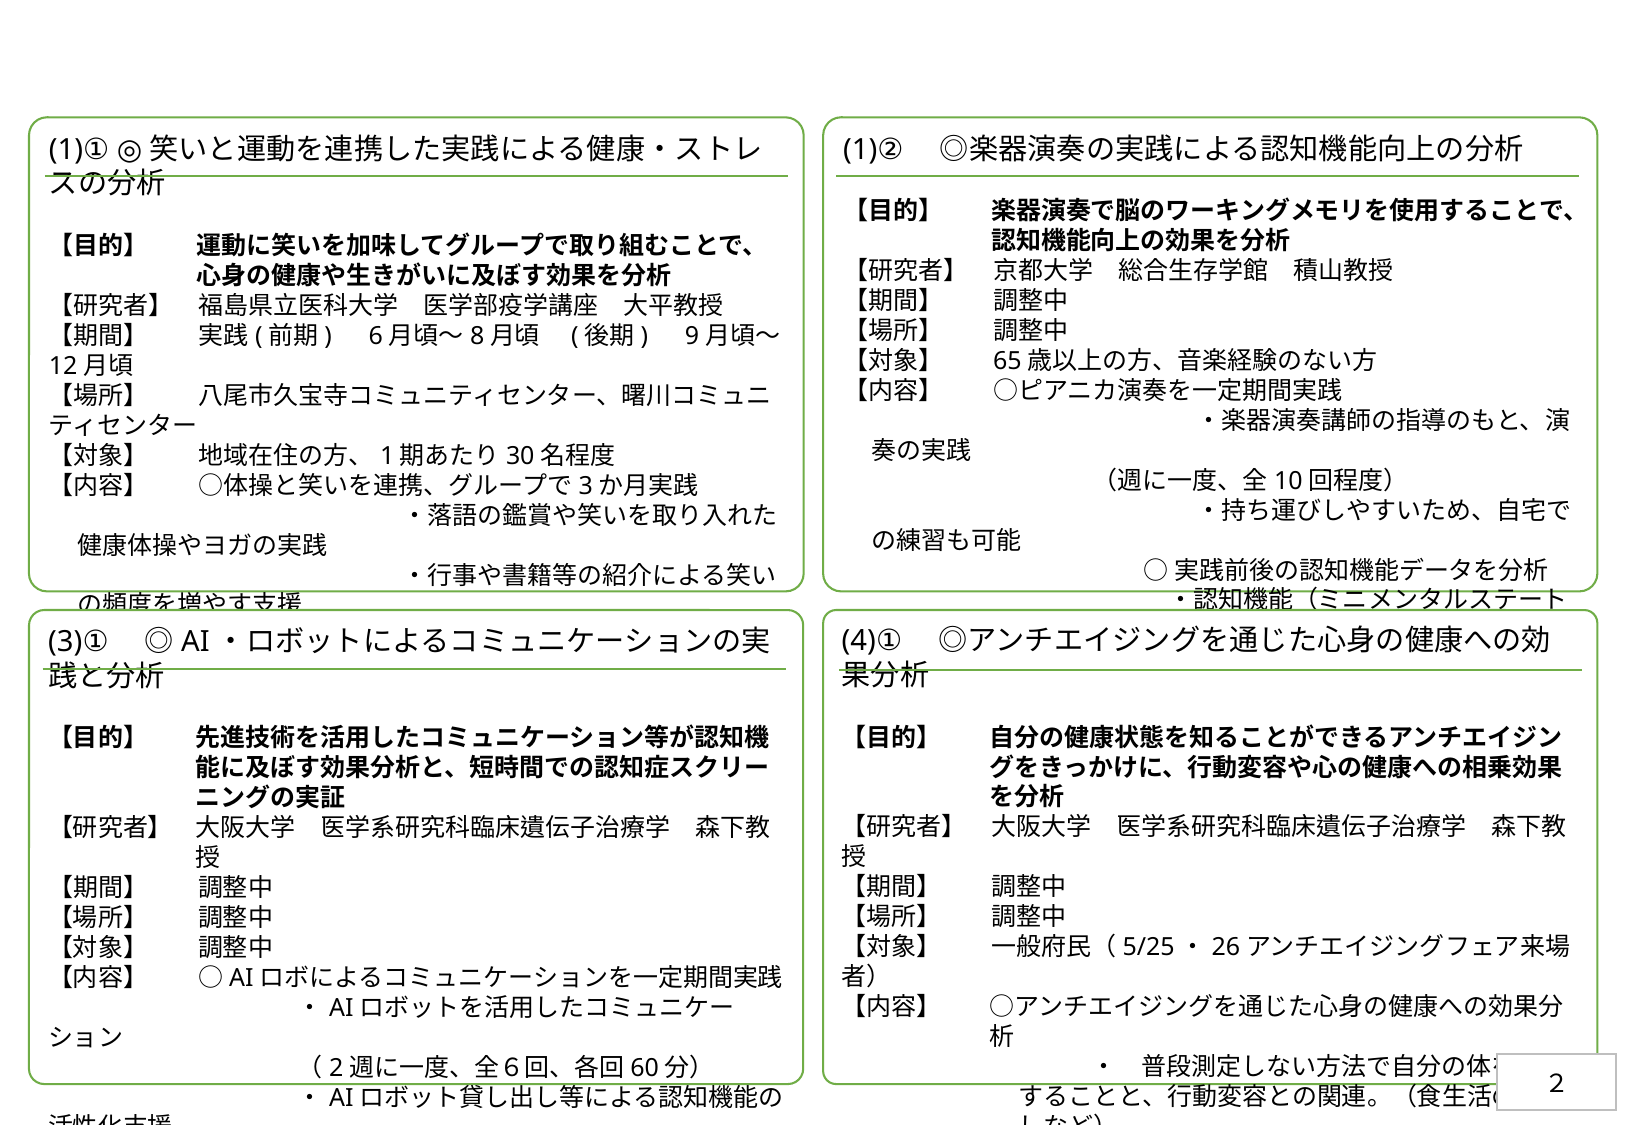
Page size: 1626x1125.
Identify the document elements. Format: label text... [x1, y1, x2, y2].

text_box (1)② ◎楽器演奏の実践による認知機能向上の分析 【目的】 楽器演奏で脳のワーキングメモリを使用することで、認知機能向上の効果を分析 【研究者】 京都大学 総合生存学館 積山教授 【期間】 調整中 【場所】 調整中 【対象】 65歳以上の方、音楽経験のない方 【内容】 ○ピアニカ演奏を一定期間実践 ・楽器演奏講師の指導のもと、演奏の実践 （週に一度、全10回程度） ・持ち運びしやすいため、自宅での練習も可能 ○実践前後の認知機能データを分析 ・認知機能（ミニメンタルステート検査）等 ・運動機能（指先を使う軽作業）等 [822, 116, 1599, 593]
text_box ２ [1496, 1053, 1617, 1111]
text_box (1)① ◎笑いと運動を連携した実践による健康・ストレスの分析 【目的】 運動に笑いを加味してグループで取り組むことで、心身の健康や生きがいに及ぼす効果を分析 【研究者】 福島県立医科大学 医学部疫学講座 大平教授 【期間】 実践(前期) 6月頃～8月頃 (後期) 9月頃～12月頃 【場所】 八尾市久宝寺コミュニティセンター、曙川コミュニティセンター 【対象】 地域在住の方、1期あたり30名程度 【内容】 ○体操と笑いを連携、グループで3か月実践 ・落語の鑑賞や笑いを取り入れた健康体操やヨガの実践 ・行事や書籍等の紹介による笑いの頻度を増やす支援 ・地域の健康イベントとの連携 など ○実践前後の健康・ストレスデータ等を分析 ・心身の健康データ（血圧等、唾液中コルチゾール） ・生きがい意識尺度（ikigai-9調査） [27, 116, 805, 593]
text_box (4)① ◎アンチエイジングを通じた心身の健康への効果分析 【目的】 自分の健康状態を知ることができるアンチエイジングをきっかけに、行動変容や心の健康への相乗効果を分析 【研究者】 大阪大学 医学系研究科臨床遺伝子治療学 森下教授 【期間】 調整中 【場所】 調整中 【対象】 一般府民（5/25・26アンチエイジングフェア来場者） 【内容】 ○アンチエイジングを通じた心身の健康への効果分析 ・ 普段測定しない方法で自分の体を測定することと、行動変容との関連。（食生活の見直しなど） ・ 自身の心身の若返りとの関連。 ○一定期間後のアンケートや、毎年度フェアの場で追跡調査することで、継続的な分析を進め、アンチエイジングを通じた行動変容の普及につなげていく。 [822, 608, 1599, 1086]
text_box (3)① ◎AI・ロボットによるコミュニケーションの実践と分析 【目的】 先進技術を活用したコミュニケーション等が認知機能に及ぼす効果分析と、短時間での認知症スクリーニングの実証 【研究者】 大阪大学 医学系研究科臨床遺伝子治療学 森下教授 【期間】 調整中 【場所】 調整中 【対象】 調整中 【内容】 ○AIロボによるコミュニケーションを一定期間実践 ・AIロボットを活用したコミュニケーション （2週に一度、全６回、各回60分） ・AIロボット貸し出し等による認知機能の活性化支援 ○実践前後に画像認識を活用した認知症スクリーニング ・認知機能（画像認識による認知症スクリーニング） ・QOL評価（SF-8調査） [27, 608, 805, 1086]
